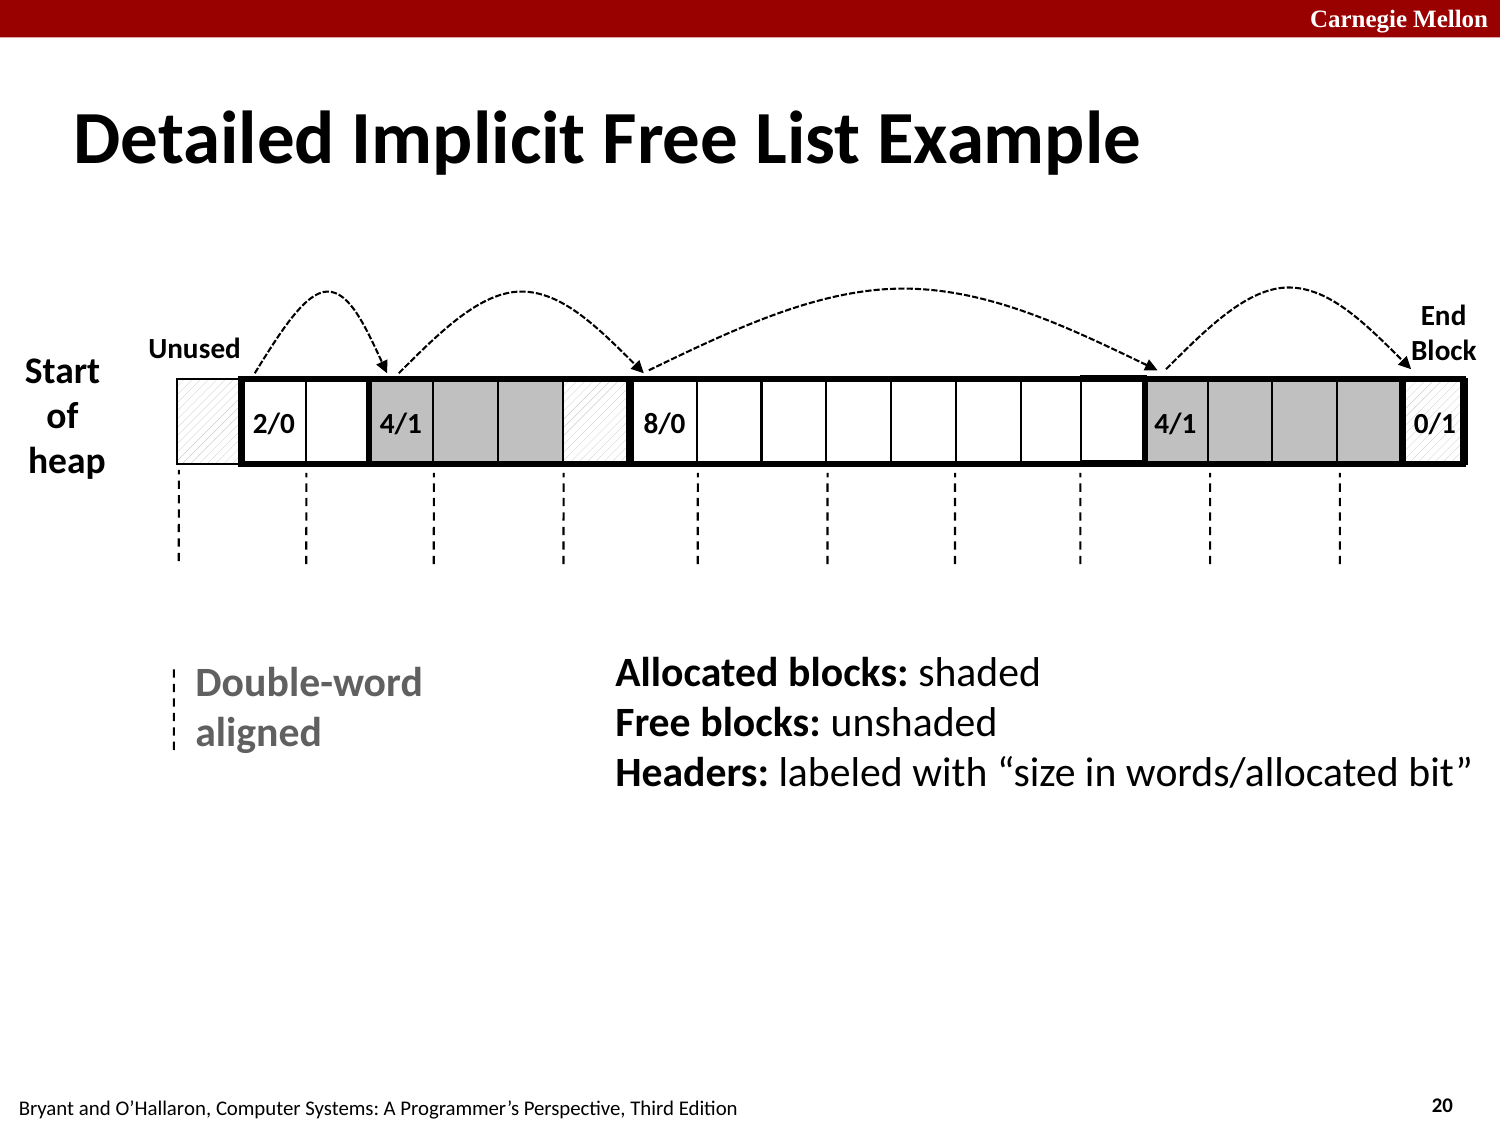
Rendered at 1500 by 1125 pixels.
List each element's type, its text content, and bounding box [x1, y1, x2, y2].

text_box [648, 288, 1158, 371]
text_box Start of heap [10, 338, 124, 489]
text_box [241, 378, 368, 464]
text_box [1146, 378, 1402, 464]
text_box 0/1 [1463, 379, 1468, 464]
text_box [254, 291, 388, 374]
text_box [398, 291, 644, 374]
text_box [176, 379, 241, 464]
text_box Allocated blocks: shaded Free blocks: unshaded Headers: labeled with “size in words/allocated bit” [600, 637, 1489, 803]
text_box Double-word aligned [180, 647, 487, 762]
text_box [1402, 378, 1463, 464]
text_box [630, 378, 1146, 464]
text_box End Block [1396, 289, 1492, 374]
text_box [368, 378, 630, 464]
title Detailed Implicit Free List Example [58, 71, 1305, 197]
text_box [1166, 287, 1412, 370]
text_box Unused [133, 322, 256, 372]
